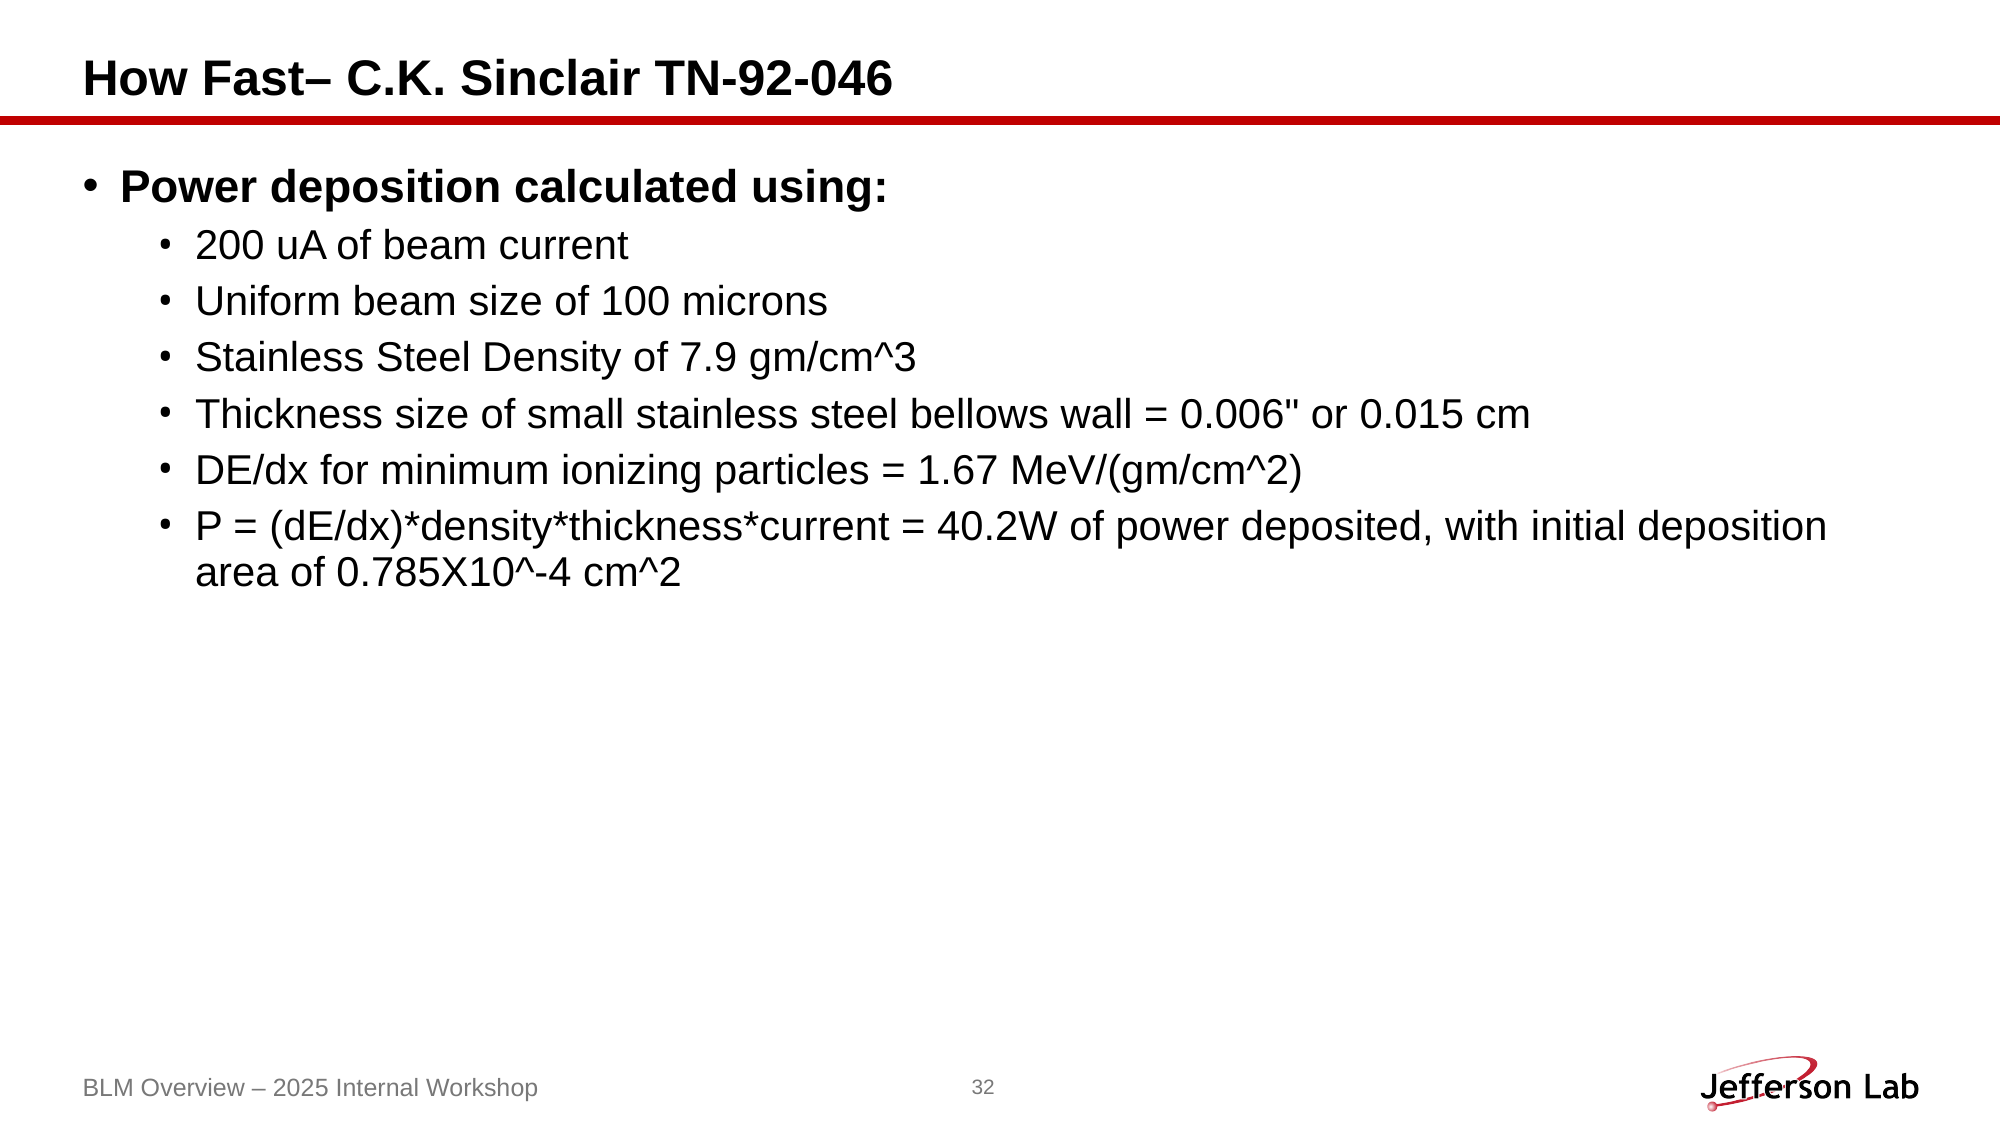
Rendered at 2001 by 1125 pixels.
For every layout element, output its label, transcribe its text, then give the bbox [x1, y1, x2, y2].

picture [1698, 1047, 1933, 1124]
footer BLM Overview – 2025 Internal Workshop [67, 1060, 925, 1112]
title How Fast– C.K. Sinclair TN-92-046 [67, 39, 1919, 120]
slide_number 32 [924, 1060, 1042, 1111]
list Power deposition calculated using: 200 uA of beam current Uniform beam size of 100 microns Stainless Steel Density of 7.9 gm/cm^3 Thickness size of small stainless steel bellows wall = 0.006" or 0.015 cm DE/dx for minimum ionizing particles = 1.67 MeV/(gm/cm^2) P = (dE/dx)*density*thickness*current = 40.2W of power deposited, with initial deposition area of 0.785X10^-4 cm^2 [67, 158, 1919, 623]
